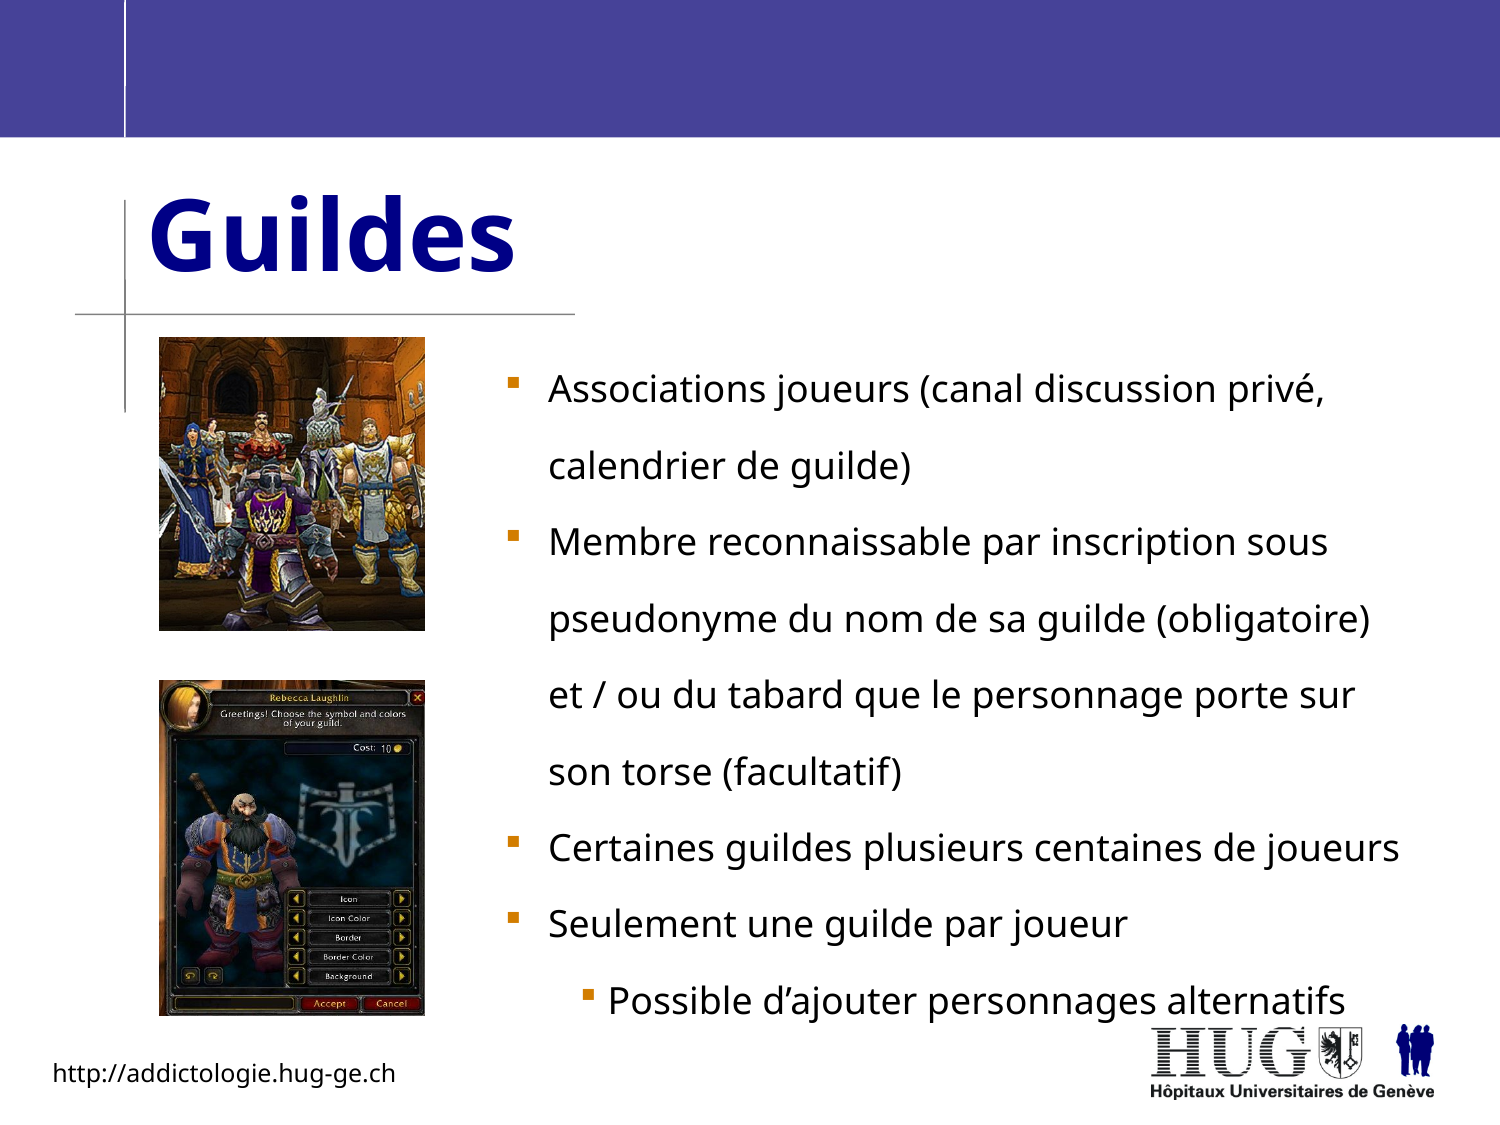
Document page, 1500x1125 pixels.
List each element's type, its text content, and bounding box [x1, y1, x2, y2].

picture [159, 337, 426, 631]
text_box Associations joueurs (canal discussion privé, calendrier de guilde) Membre reconnaissable par inscription sous pseudonyme du nom de sa guilde (obligatoire) et / ou du tabard que le personnage porte sur son torse (facultatif) Certaines guildes plusieurs centaines de joueurs Seulement une guilde par joueur Possible d’ajouter personnages alternatifs [490, 326, 1424, 1030]
picture [1151, 1024, 1434, 1100]
picture [159, 680, 426, 1016]
text_box Guildes [131, 164, 533, 300]
